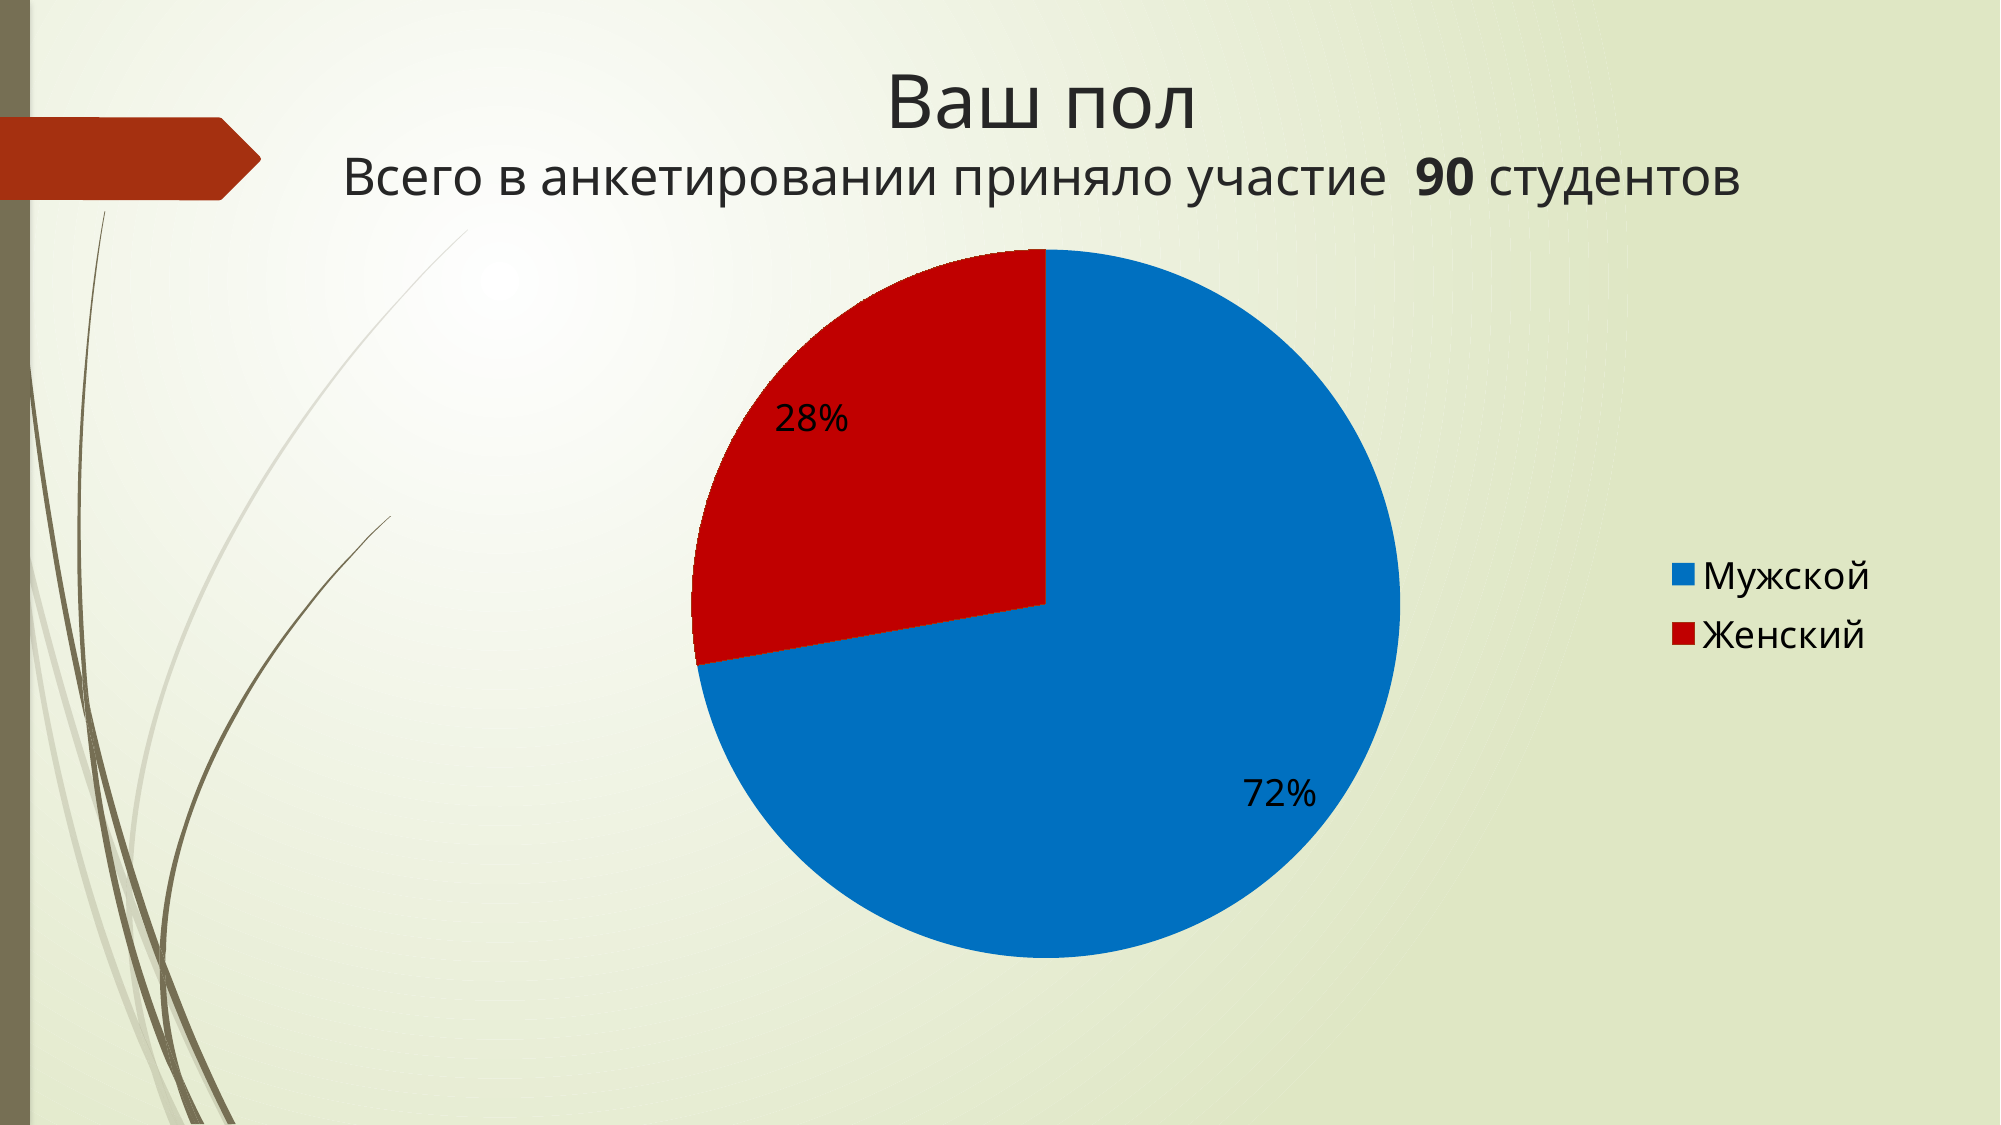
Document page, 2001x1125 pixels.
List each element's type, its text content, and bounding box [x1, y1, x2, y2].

title Ваш пол Всего в анкетировании приняло участие 90 студентов [289, 46, 1795, 257]
chart [432, 234, 1896, 973]
